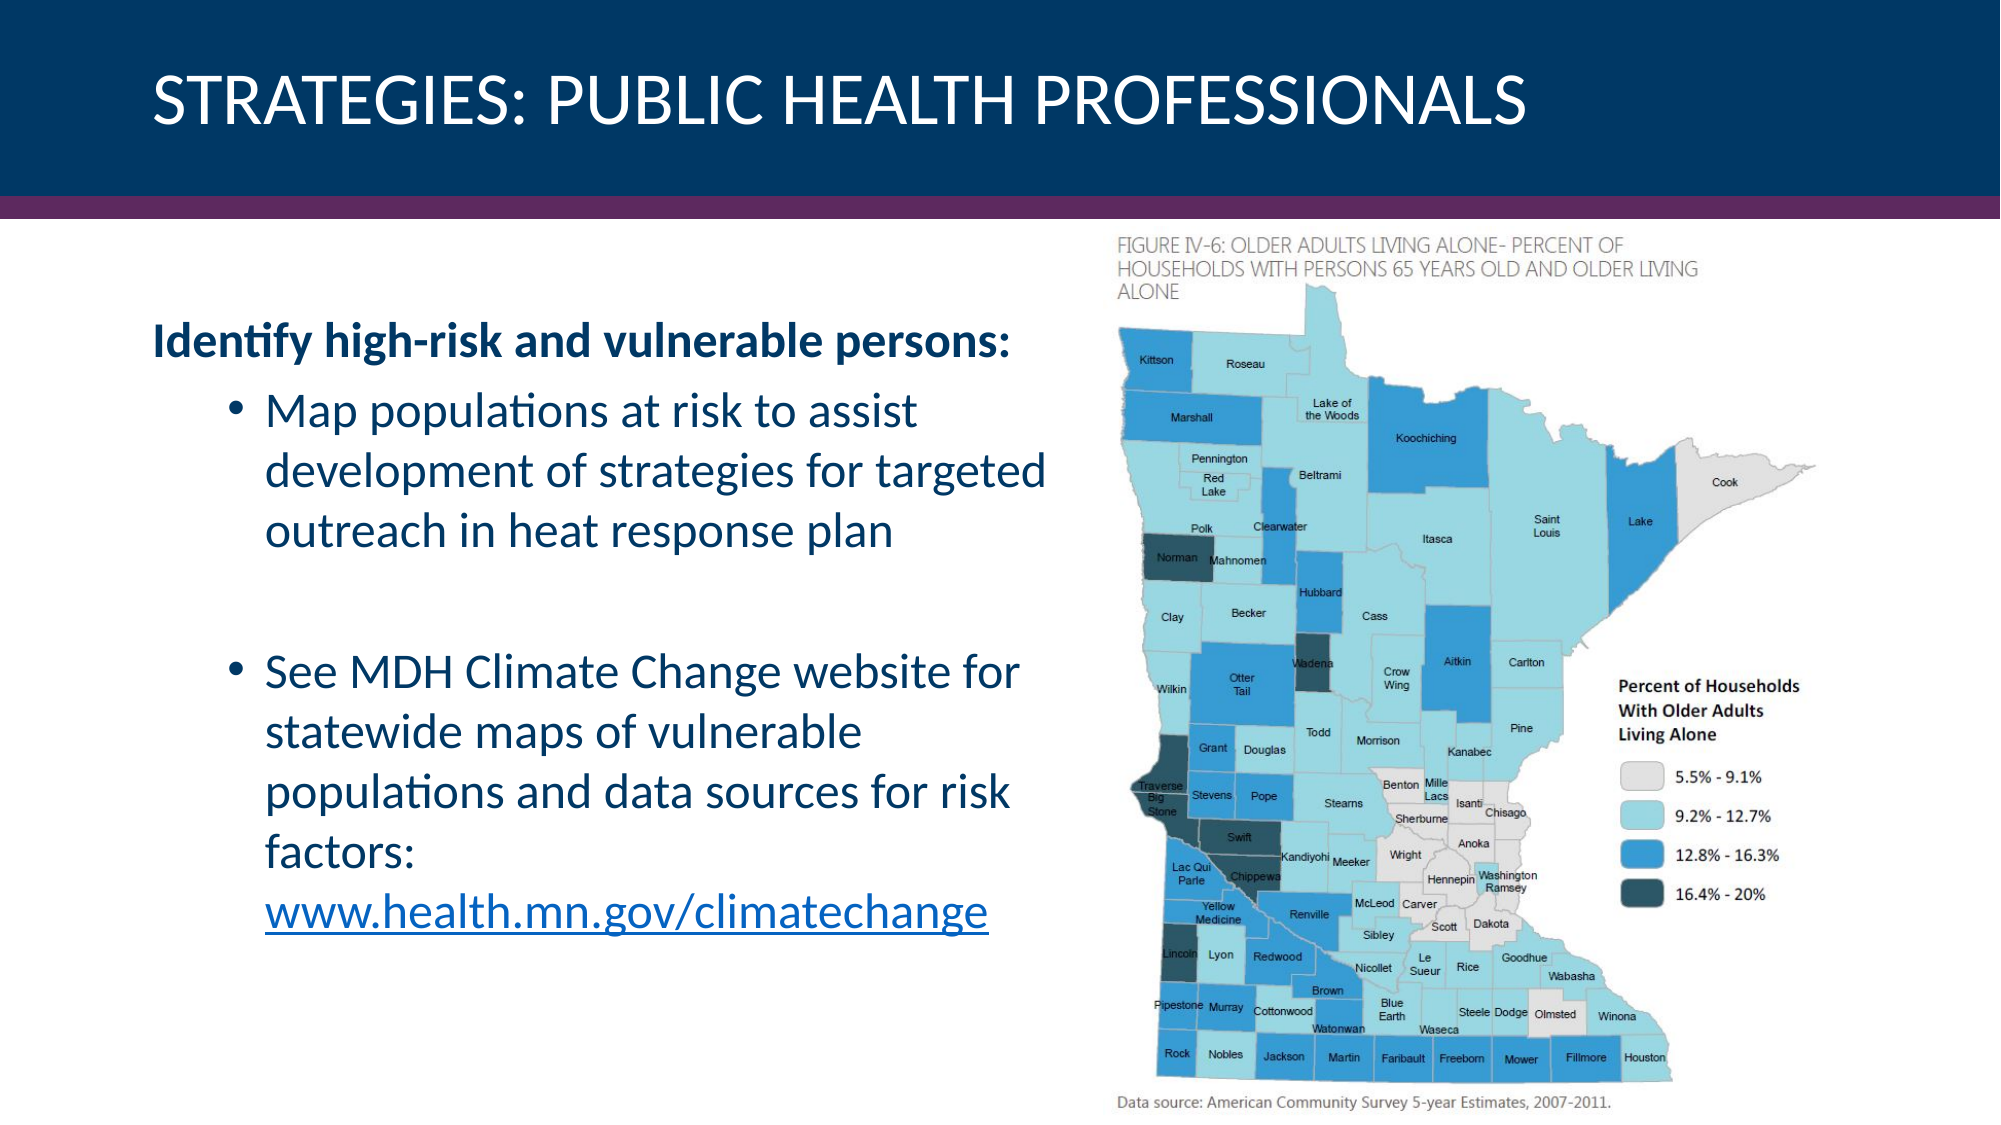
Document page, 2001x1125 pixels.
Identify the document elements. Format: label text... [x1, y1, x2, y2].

list Identify high-risk and vulnerable persons: Map populations at risk to assist development of strategies for targeted outreach in heat response plan See MDH Climate Change website for statewide maps of vulnerable populations and data sources for risk factors: www.health.mn.gov/climatechange [137, 299, 1077, 1103]
picture [1102, 226, 1863, 1116]
title STRATEGIES: PUBLIC HEALTH PROFESSIONALS [137, 24, 1863, 175]
